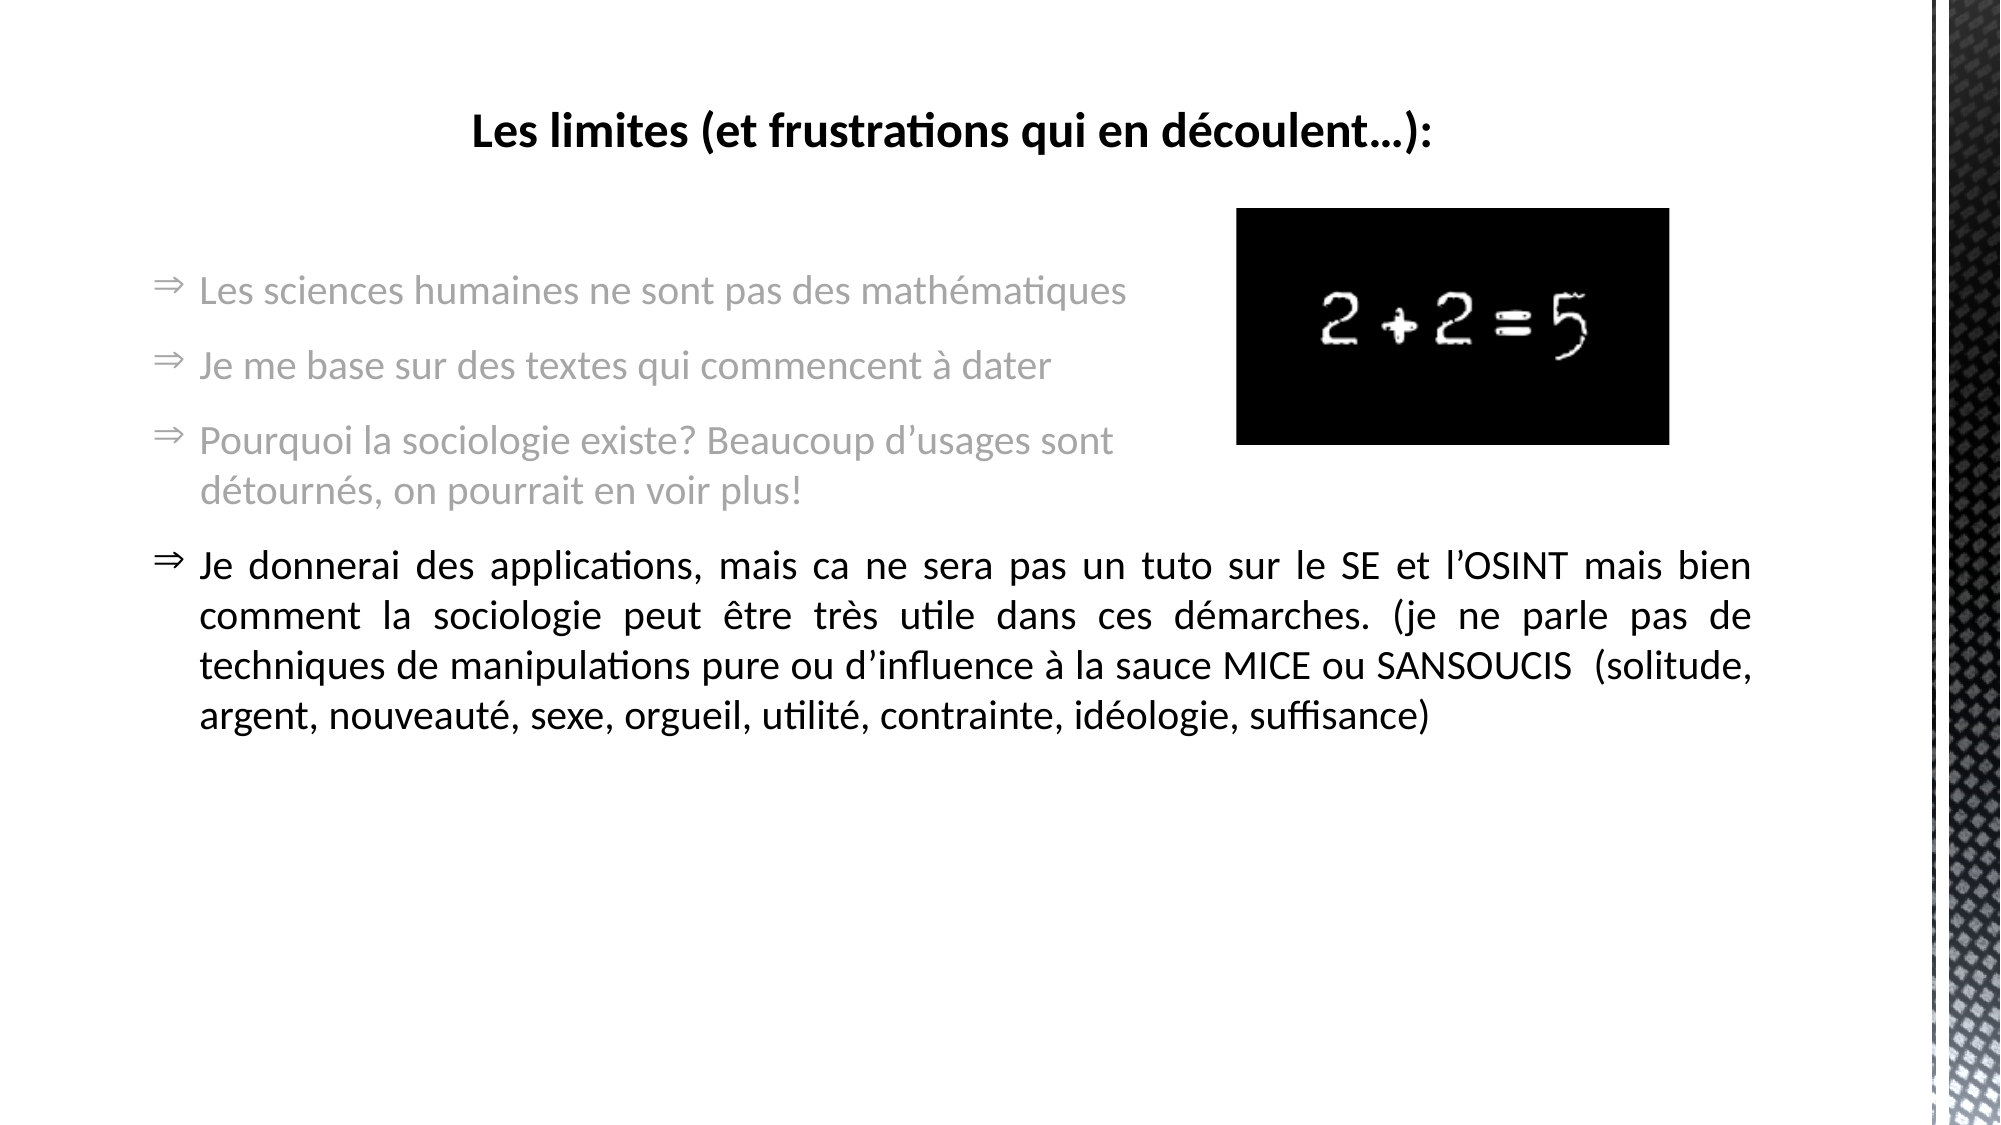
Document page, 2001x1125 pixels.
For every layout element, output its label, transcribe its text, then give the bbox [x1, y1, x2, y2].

picture [1929, 0, 2000, 1125]
picture [1235, 207, 1670, 445]
text_box Les limites (et frustrations qui en découlent…): Les sciences humaines ne sont pas des mathématiques Je me base sur des textes qui commencent à dater Pourquoi la sociologie existe? Beaucoup d’usages sont détournés, on pourrait en voir plus! Je donnerai des applications, mais ca ne sera pas un tuto sur le SE et l’OSINT mais bien comment la sociologie peut être très utile dans ces démarches. (je ne parle pas de techniques de manipulations pure ou d’influence à la sauce MICE ou SANSOUCIS (solitude, argent, nouveauté, sexe, orgueil, utilité, contrainte, idéologie, suffisance) [137, 90, 1768, 745]
